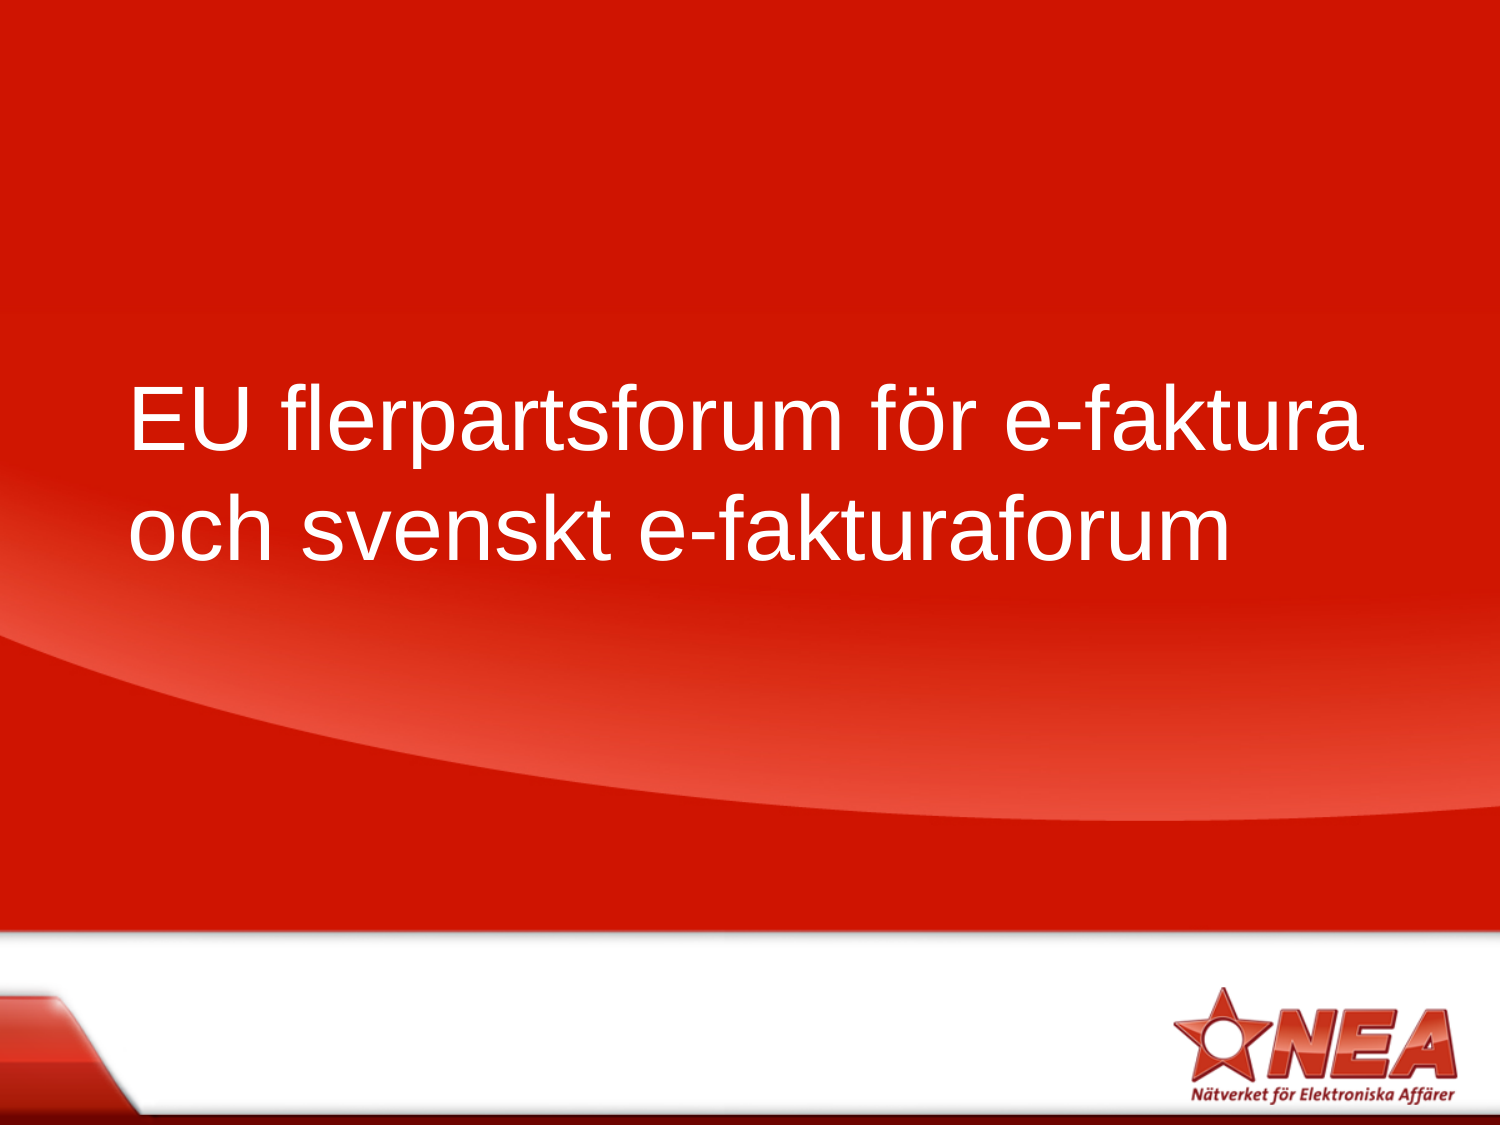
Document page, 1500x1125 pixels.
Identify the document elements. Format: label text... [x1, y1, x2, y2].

title EU flerpartsforum för e-faktura och svenskt e-fakturaforum [112, 374, 1388, 563]
picture [0, 0, 1500, 1125]
